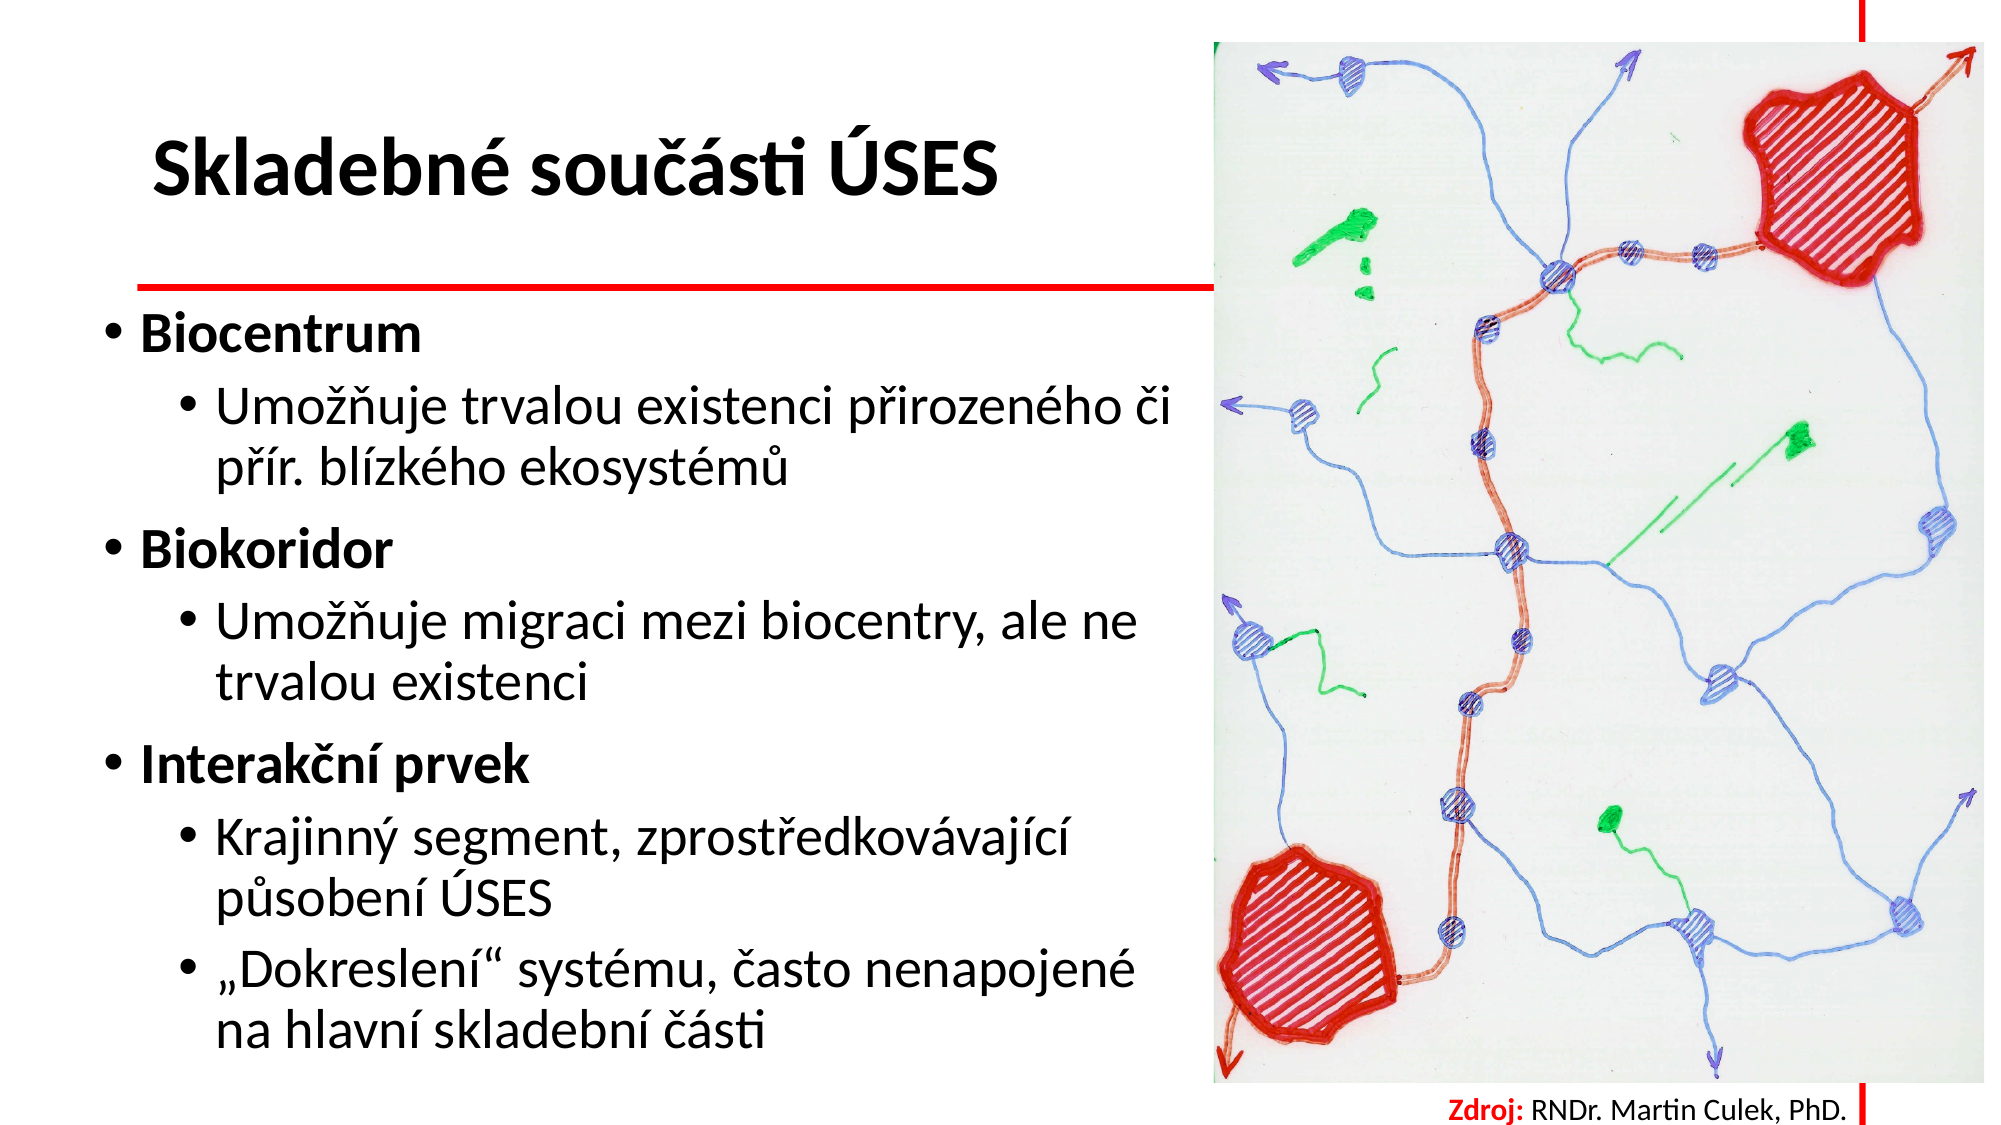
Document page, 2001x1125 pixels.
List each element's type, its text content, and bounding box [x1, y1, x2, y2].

title Skladebné součásti ÚSES [137, 59, 1213, 278]
text_box Zdroj: RNDr. Martin Culek, PhD. [1433, 1083, 1966, 1125]
picture [1213, 42, 1985, 1083]
list Biocentrum Umožňuje trvalou existenci přirozeného či přír. blízkého ekosystémů Biokoridor Umožňuje migraci mezi biocentry, ale ne trvalou existenci Interakční prvek Krajinný segment, zprostředkovávající působení ÚSES „Dokreslení“ systému, často nenapojené na hlavní skladební části [88, 294, 1195, 1099]
